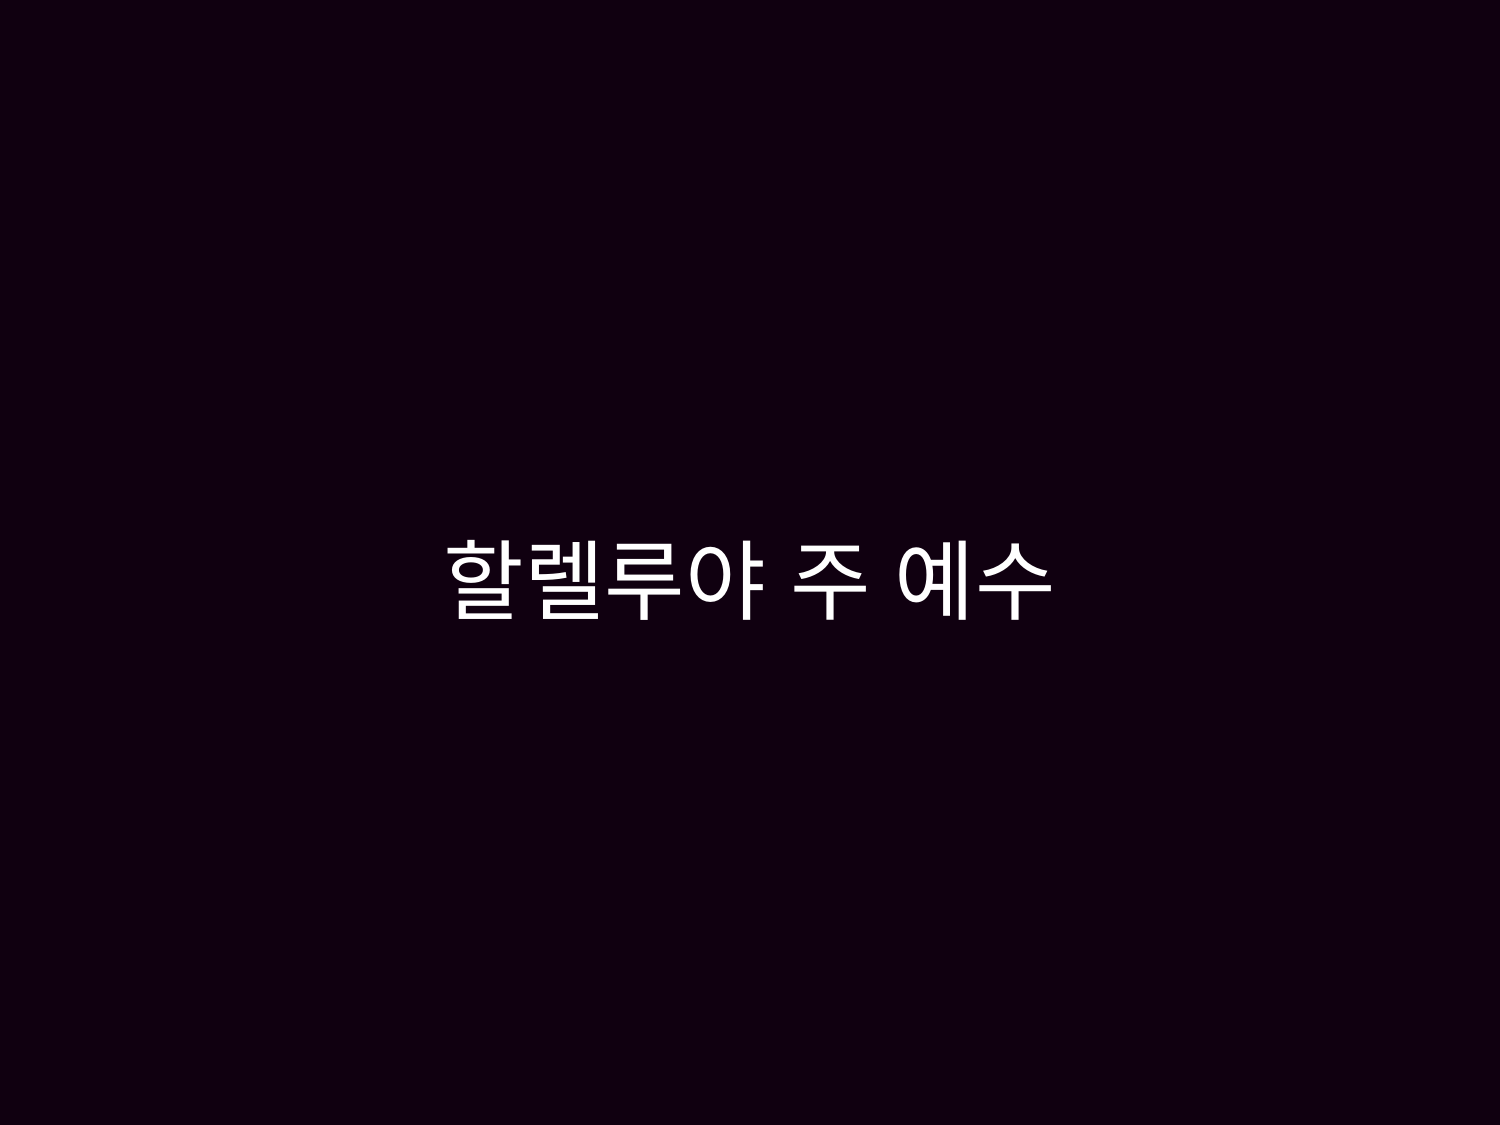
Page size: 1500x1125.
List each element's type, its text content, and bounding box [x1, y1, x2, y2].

title 할렐루야 주 예수 [0, 0, 1500, 1125]
